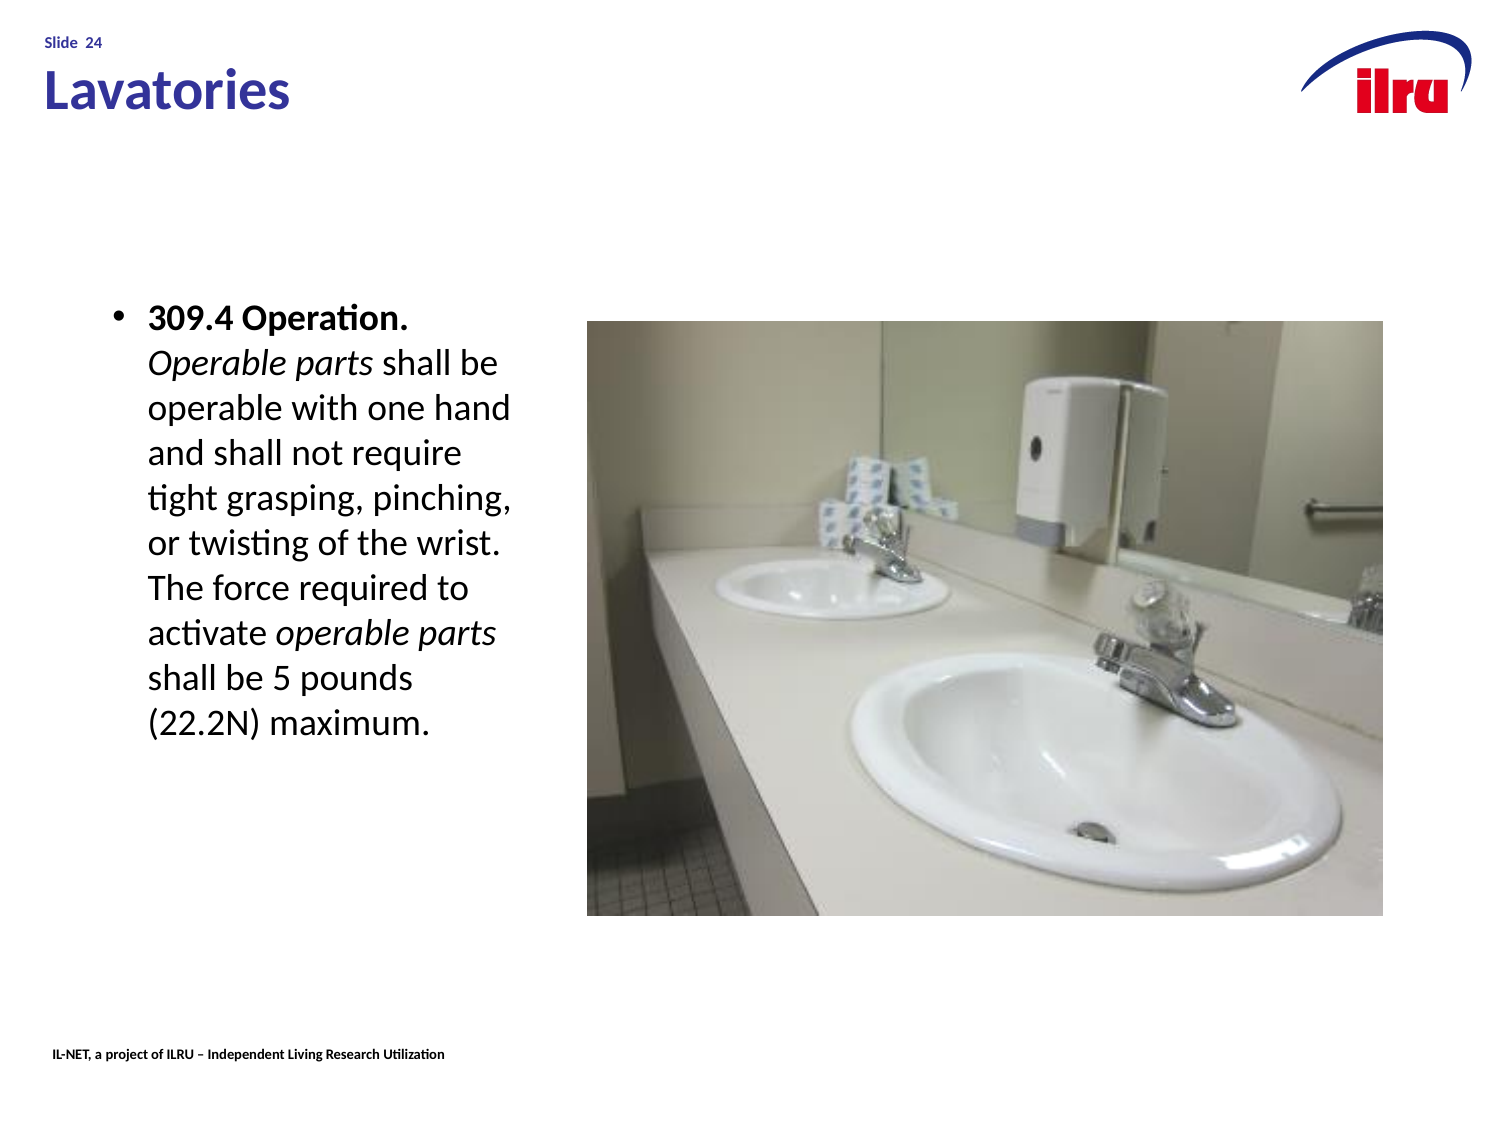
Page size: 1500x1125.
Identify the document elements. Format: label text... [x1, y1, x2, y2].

picture [587, 320, 1383, 916]
title Slide 24 Lavatories [29, 32, 513, 121]
picture [1299, 20, 1479, 124]
text_box 309.4 Operation. Operable parts shall be operable with one hand and shall not require tight grasping, pinching, or twisting of the wrist. The force required to activate operable parts shall be 5 pounds (22.2N) maximum. [97, 285, 547, 751]
